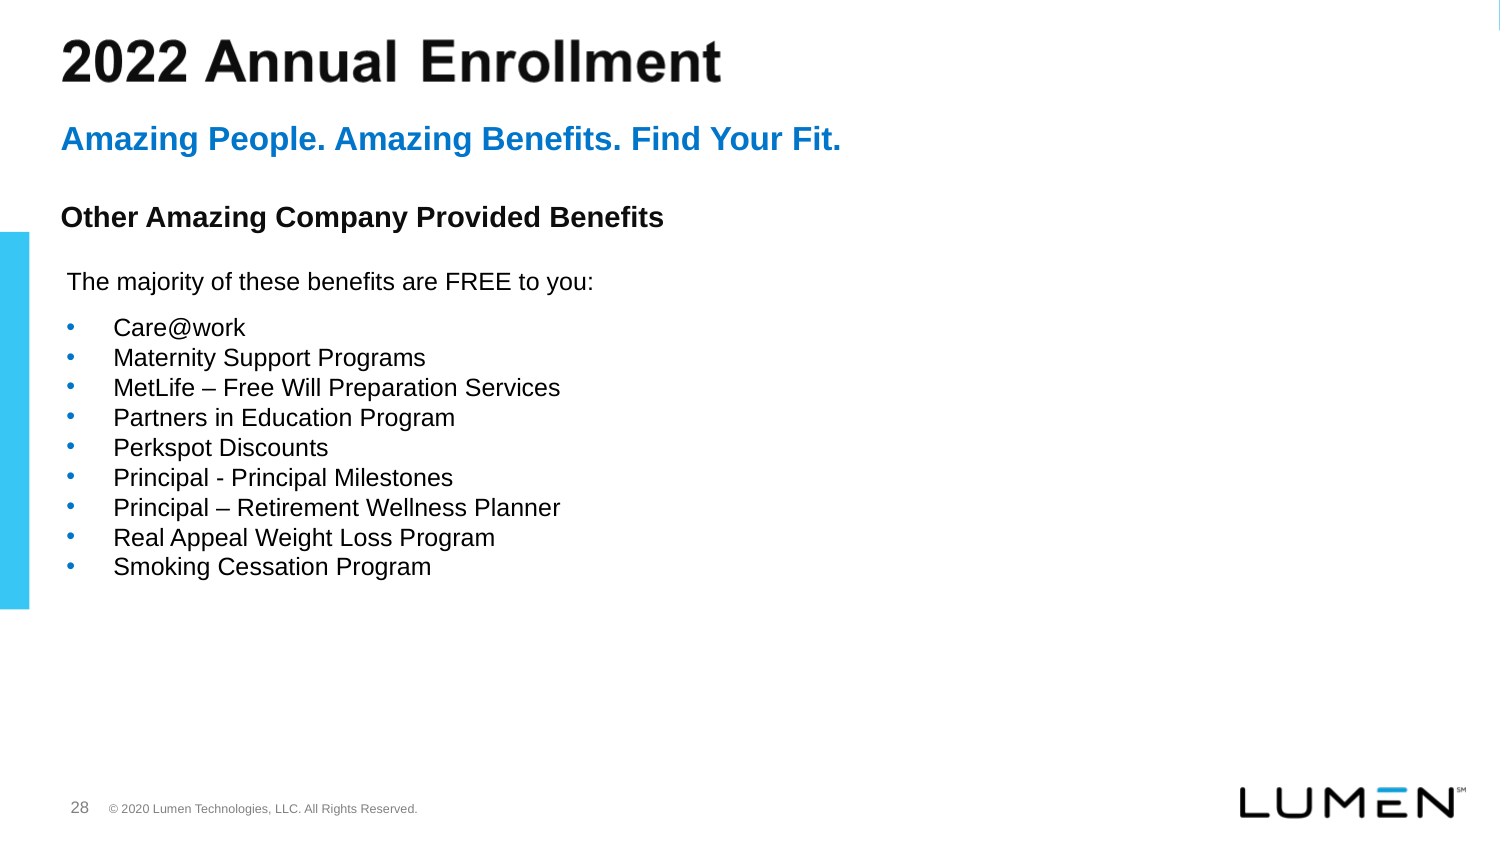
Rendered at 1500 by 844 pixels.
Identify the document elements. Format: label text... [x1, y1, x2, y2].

picture [1220, 767, 1491, 838]
text_box The majority of these benefits are FREE to you: [51, 212, 1427, 303]
title Other Amazing Company Provided Benefits [45, 173, 1400, 264]
text_box Care@work Maternity Support Programs MetLife – Free Will Preparation Services Partners in Education Program Perkspot Discounts Principal - Principal Milestones Principal – Retirement Wellness Planner Real Appeal Weight Loss Program Smoking Cessation Program [51, 304, 802, 659]
text_box Amazing People. Amazing Benefits. Find Your Fit. [45, 130, 1340, 174]
picture [25, 6, 1340, 130]
text_box 28 [19, 750, 141, 825]
